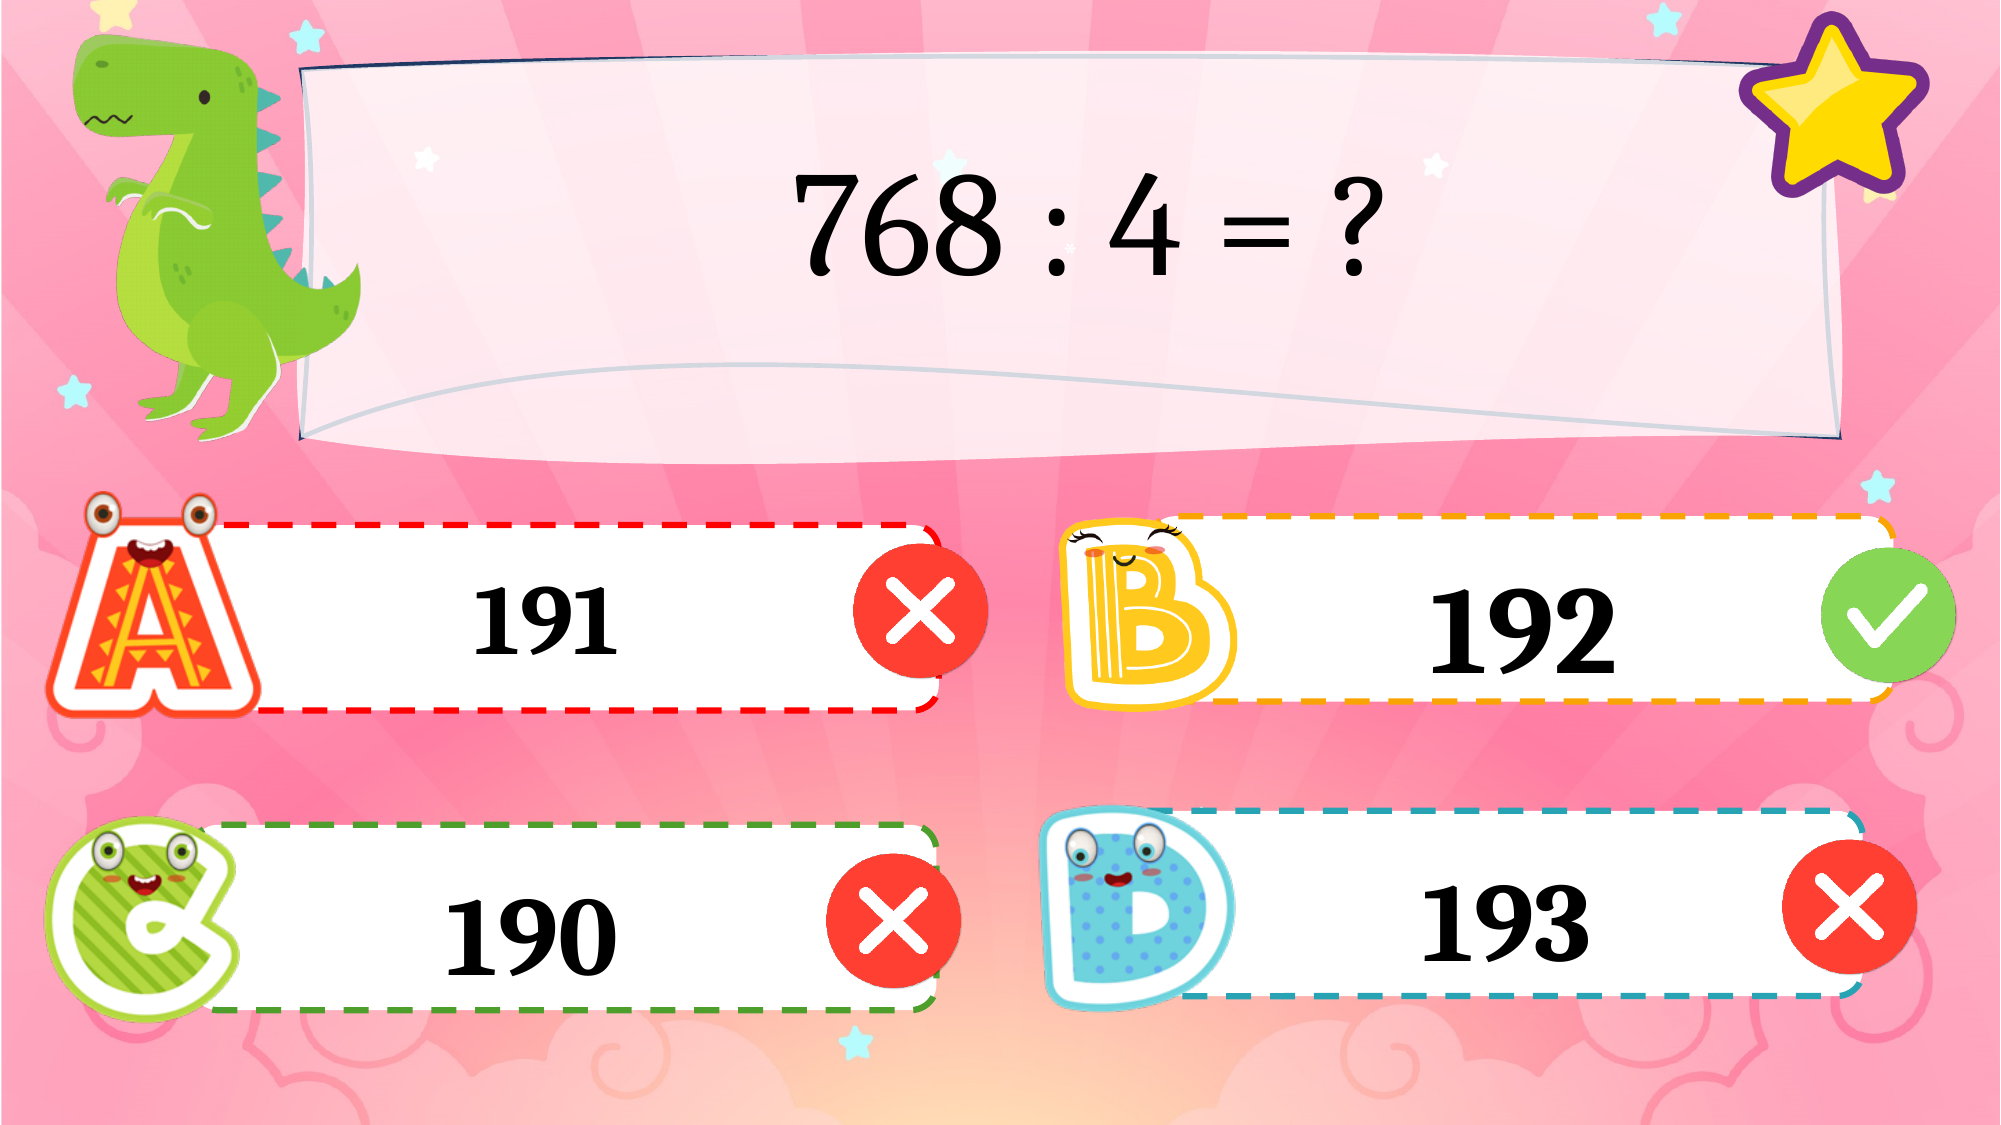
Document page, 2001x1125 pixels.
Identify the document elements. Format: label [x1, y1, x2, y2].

text_box [1268, 516, 1894, 709]
picture [0, 0, 2000, 1125]
text_box [301, 69, 1884, 438]
text_box [274, 525, 939, 711]
text_box [266, 824, 937, 1011]
text_box [1256, 810, 1863, 997]
